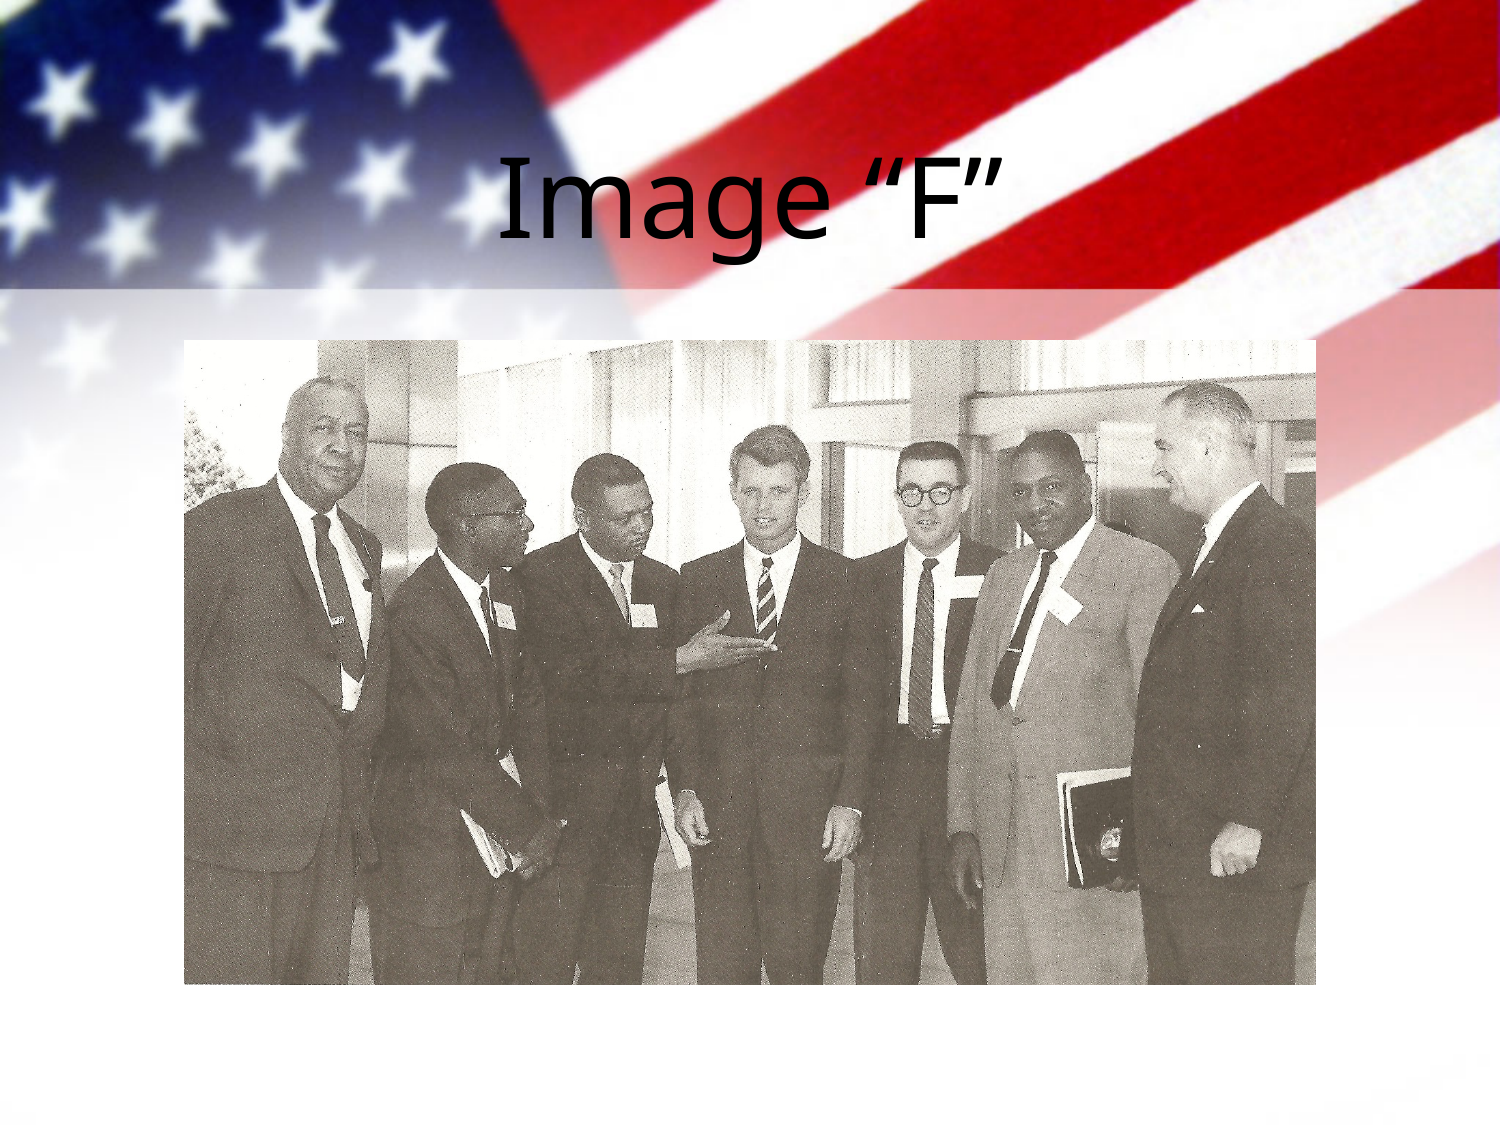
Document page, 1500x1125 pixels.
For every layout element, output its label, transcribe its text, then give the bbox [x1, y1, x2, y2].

title Image “F” [112, 99, 1388, 288]
picture [0, 0, 1500, 1125]
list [184, 339, 1316, 986]
